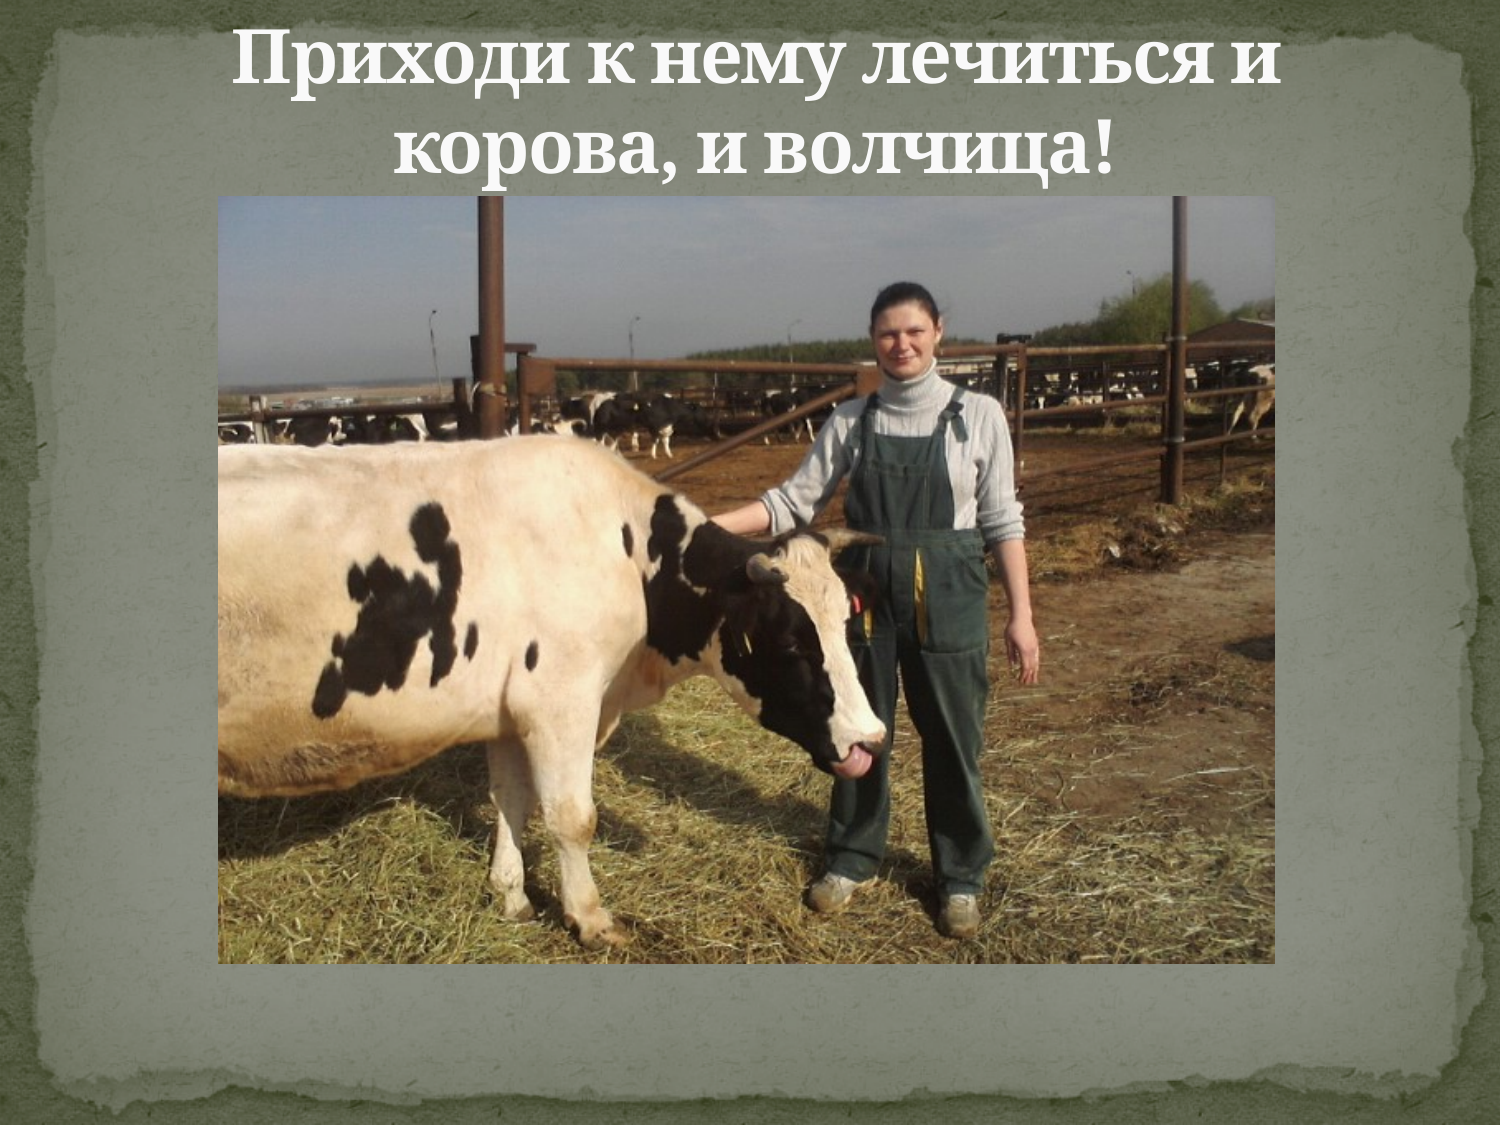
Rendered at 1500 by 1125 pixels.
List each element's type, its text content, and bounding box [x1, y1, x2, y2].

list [221, 199, 1273, 963]
title Приходи к нему лечиться и корова, и волчица! [74, 66, 1438, 197]
